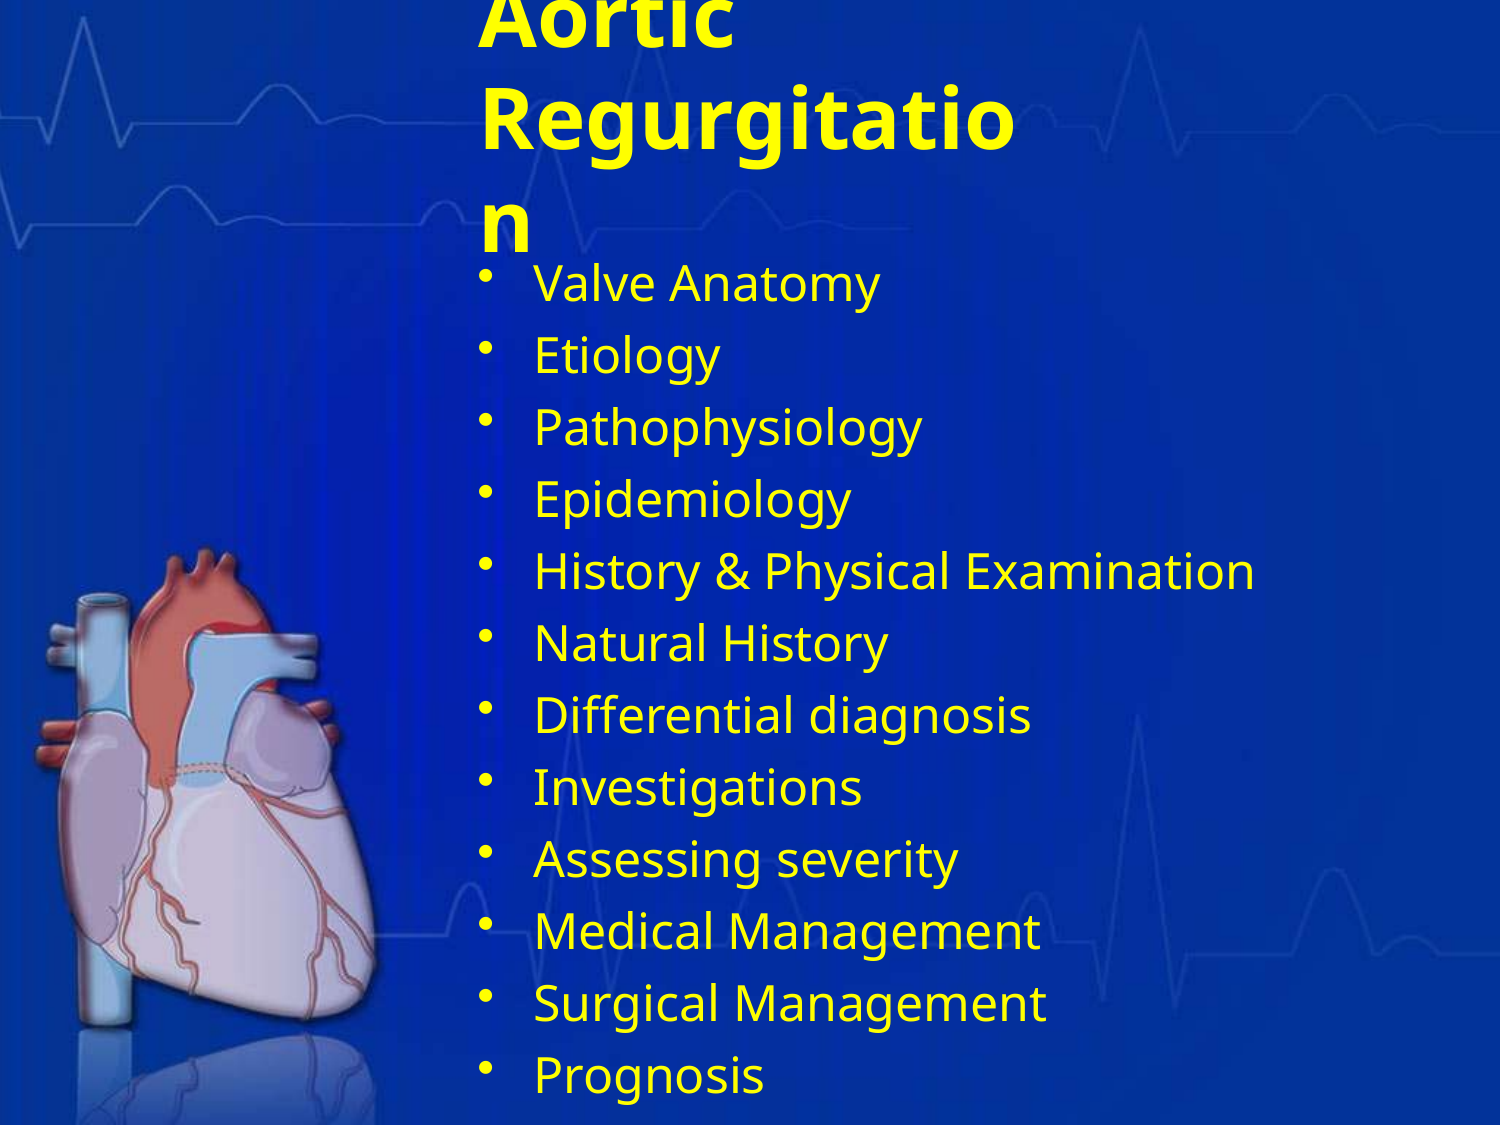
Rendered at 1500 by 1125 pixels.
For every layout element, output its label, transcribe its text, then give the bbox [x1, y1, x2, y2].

text_box [0, 0, 1500, 1125]
title Aortic Regurgitation [476, 0, 1067, 237]
text_box Valve Anatomy Etiology Pathophysiology Epidemiology History & Physical Examination Natural History Differential diagnosis Investigations Assessing severity Medical Management Surgical Management Prognosis [471, 237, 1463, 1104]
